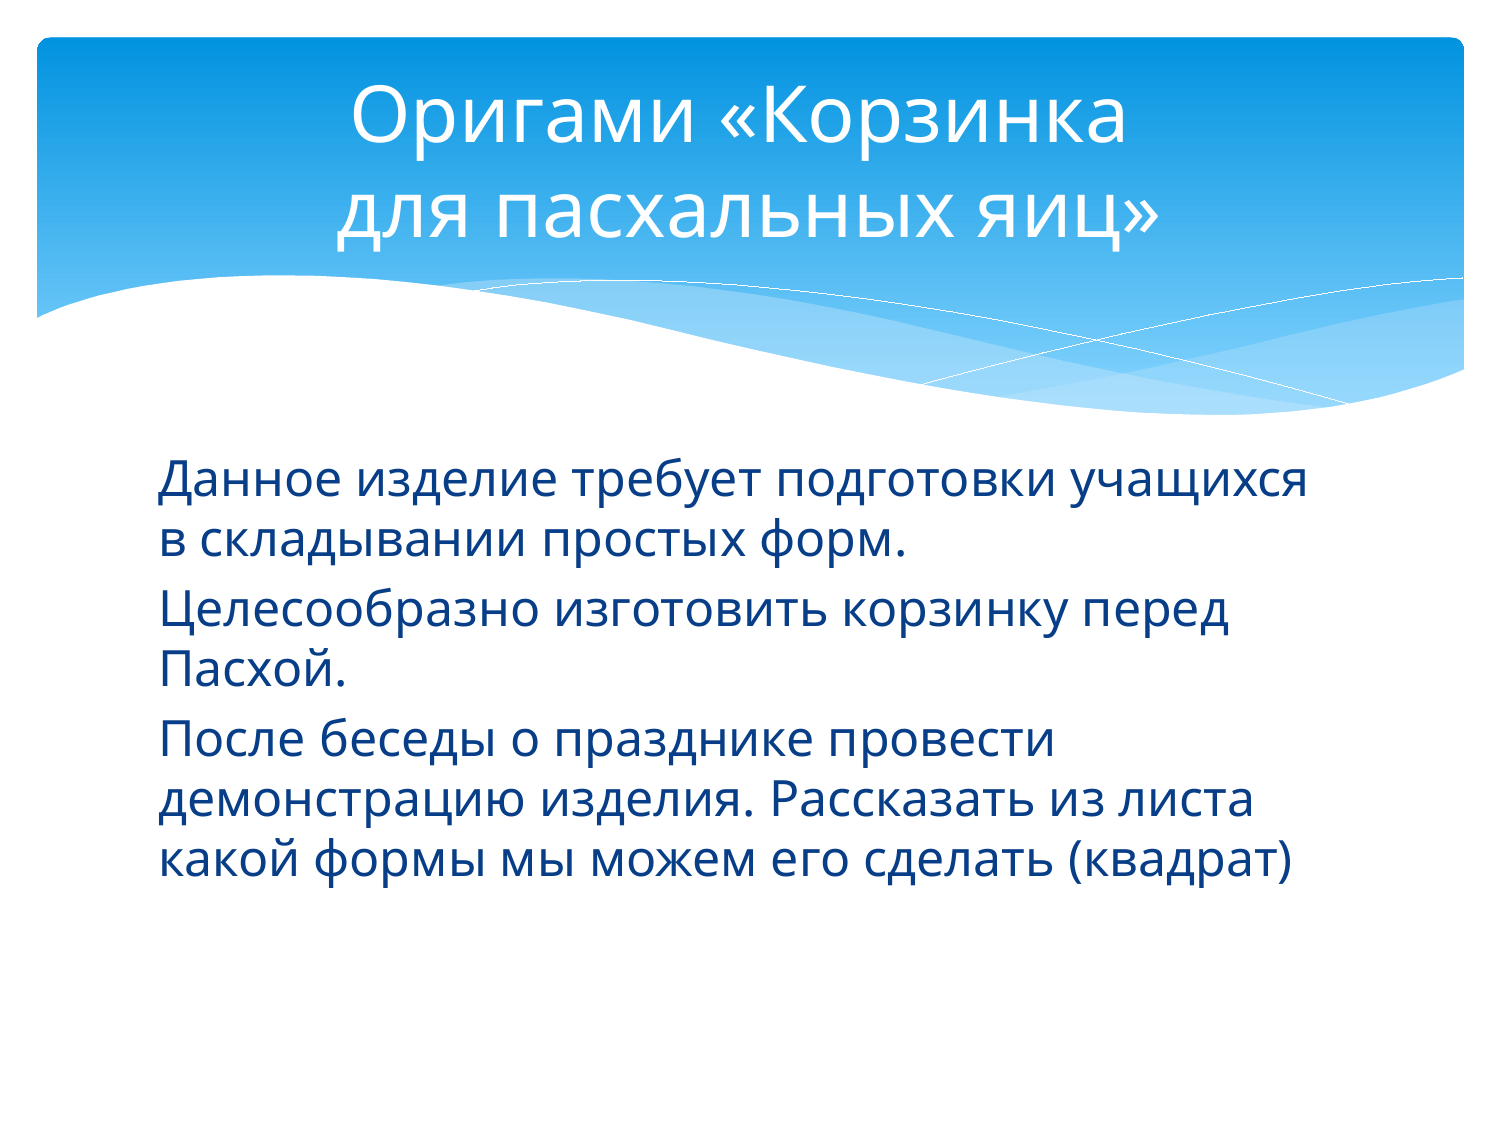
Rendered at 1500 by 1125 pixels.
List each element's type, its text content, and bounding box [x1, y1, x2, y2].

title Оригами «Корзинка для пасхальных яиц» [75, 55, 1425, 261]
list Данное изделие требует подготовки учащихся в складывании простых форм. Целесообразно изготовить корзинку перед Пасхой. После беседы о празднике провести демонстрацию изделия. Рассказать из листа какой формы мы можем его сделать (квадрат) [143, 438, 1359, 1005]
